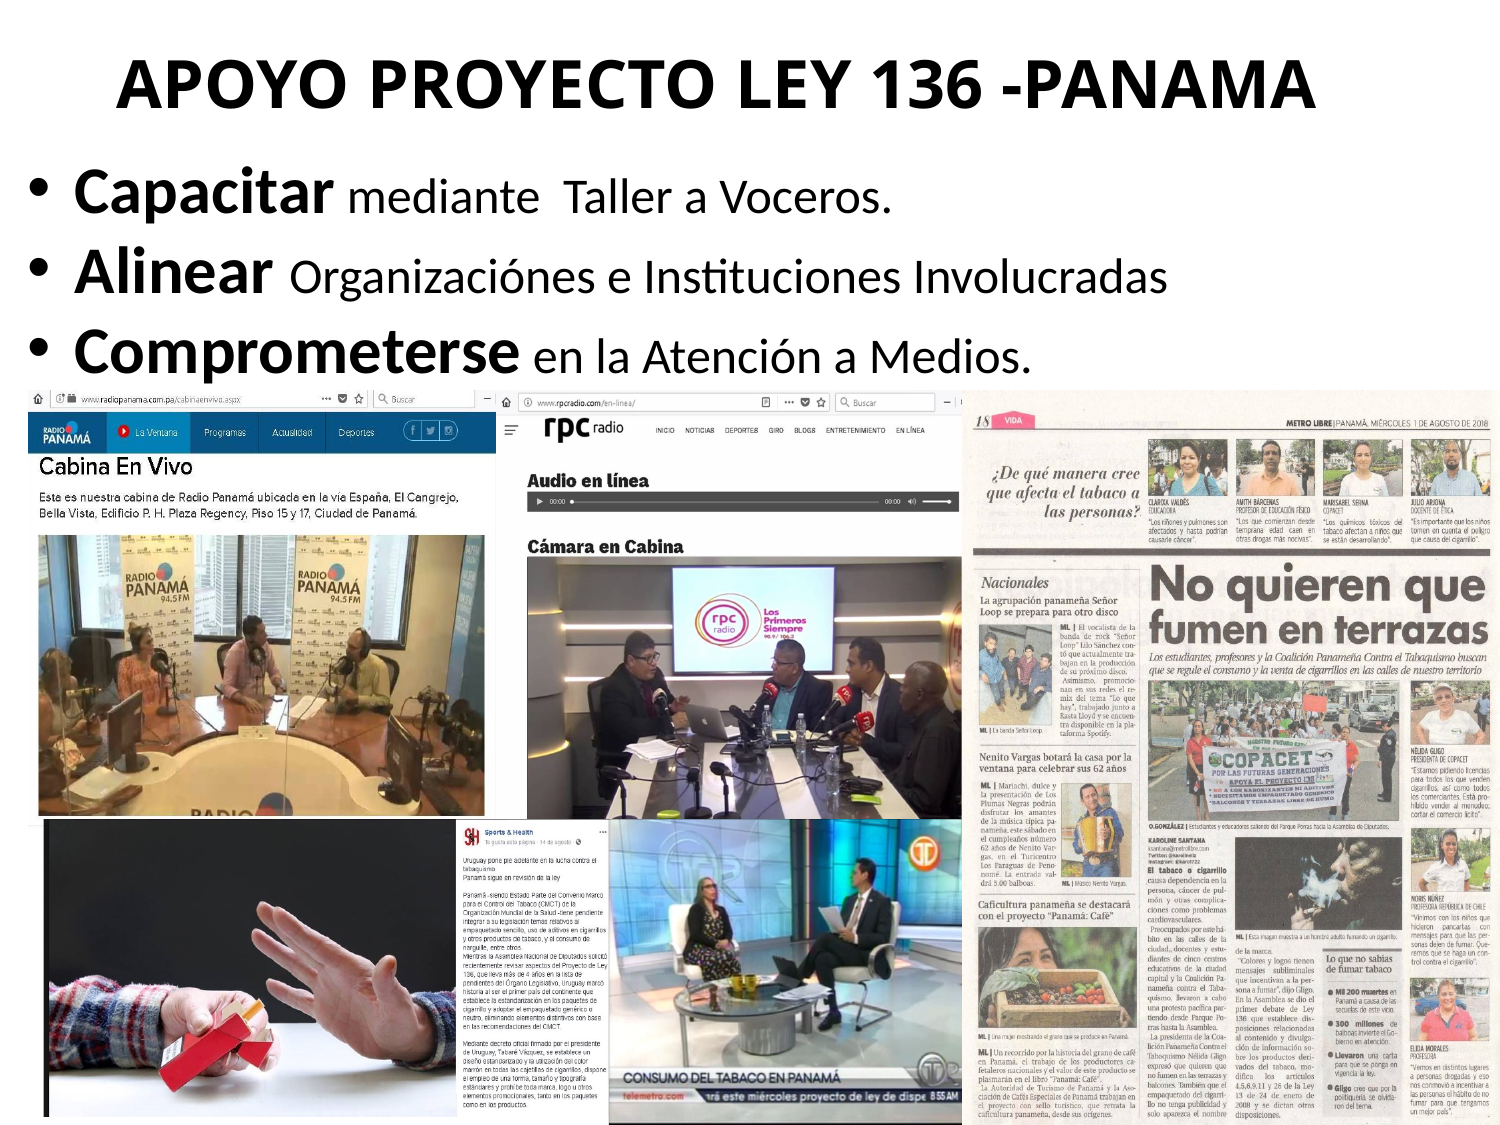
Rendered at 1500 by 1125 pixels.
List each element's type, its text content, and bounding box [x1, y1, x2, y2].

text_box APOYO PROYECTO LEY 136 -PANAMA [28, 34, 1423, 129]
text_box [28, 390, 1500, 1125]
text_box Capacitar mediante Taller a Voceros. Alinear Organizaciónes e Instituciones Involucradas Comprometerse en la Atención a Medios. [13, 139, 1269, 394]
